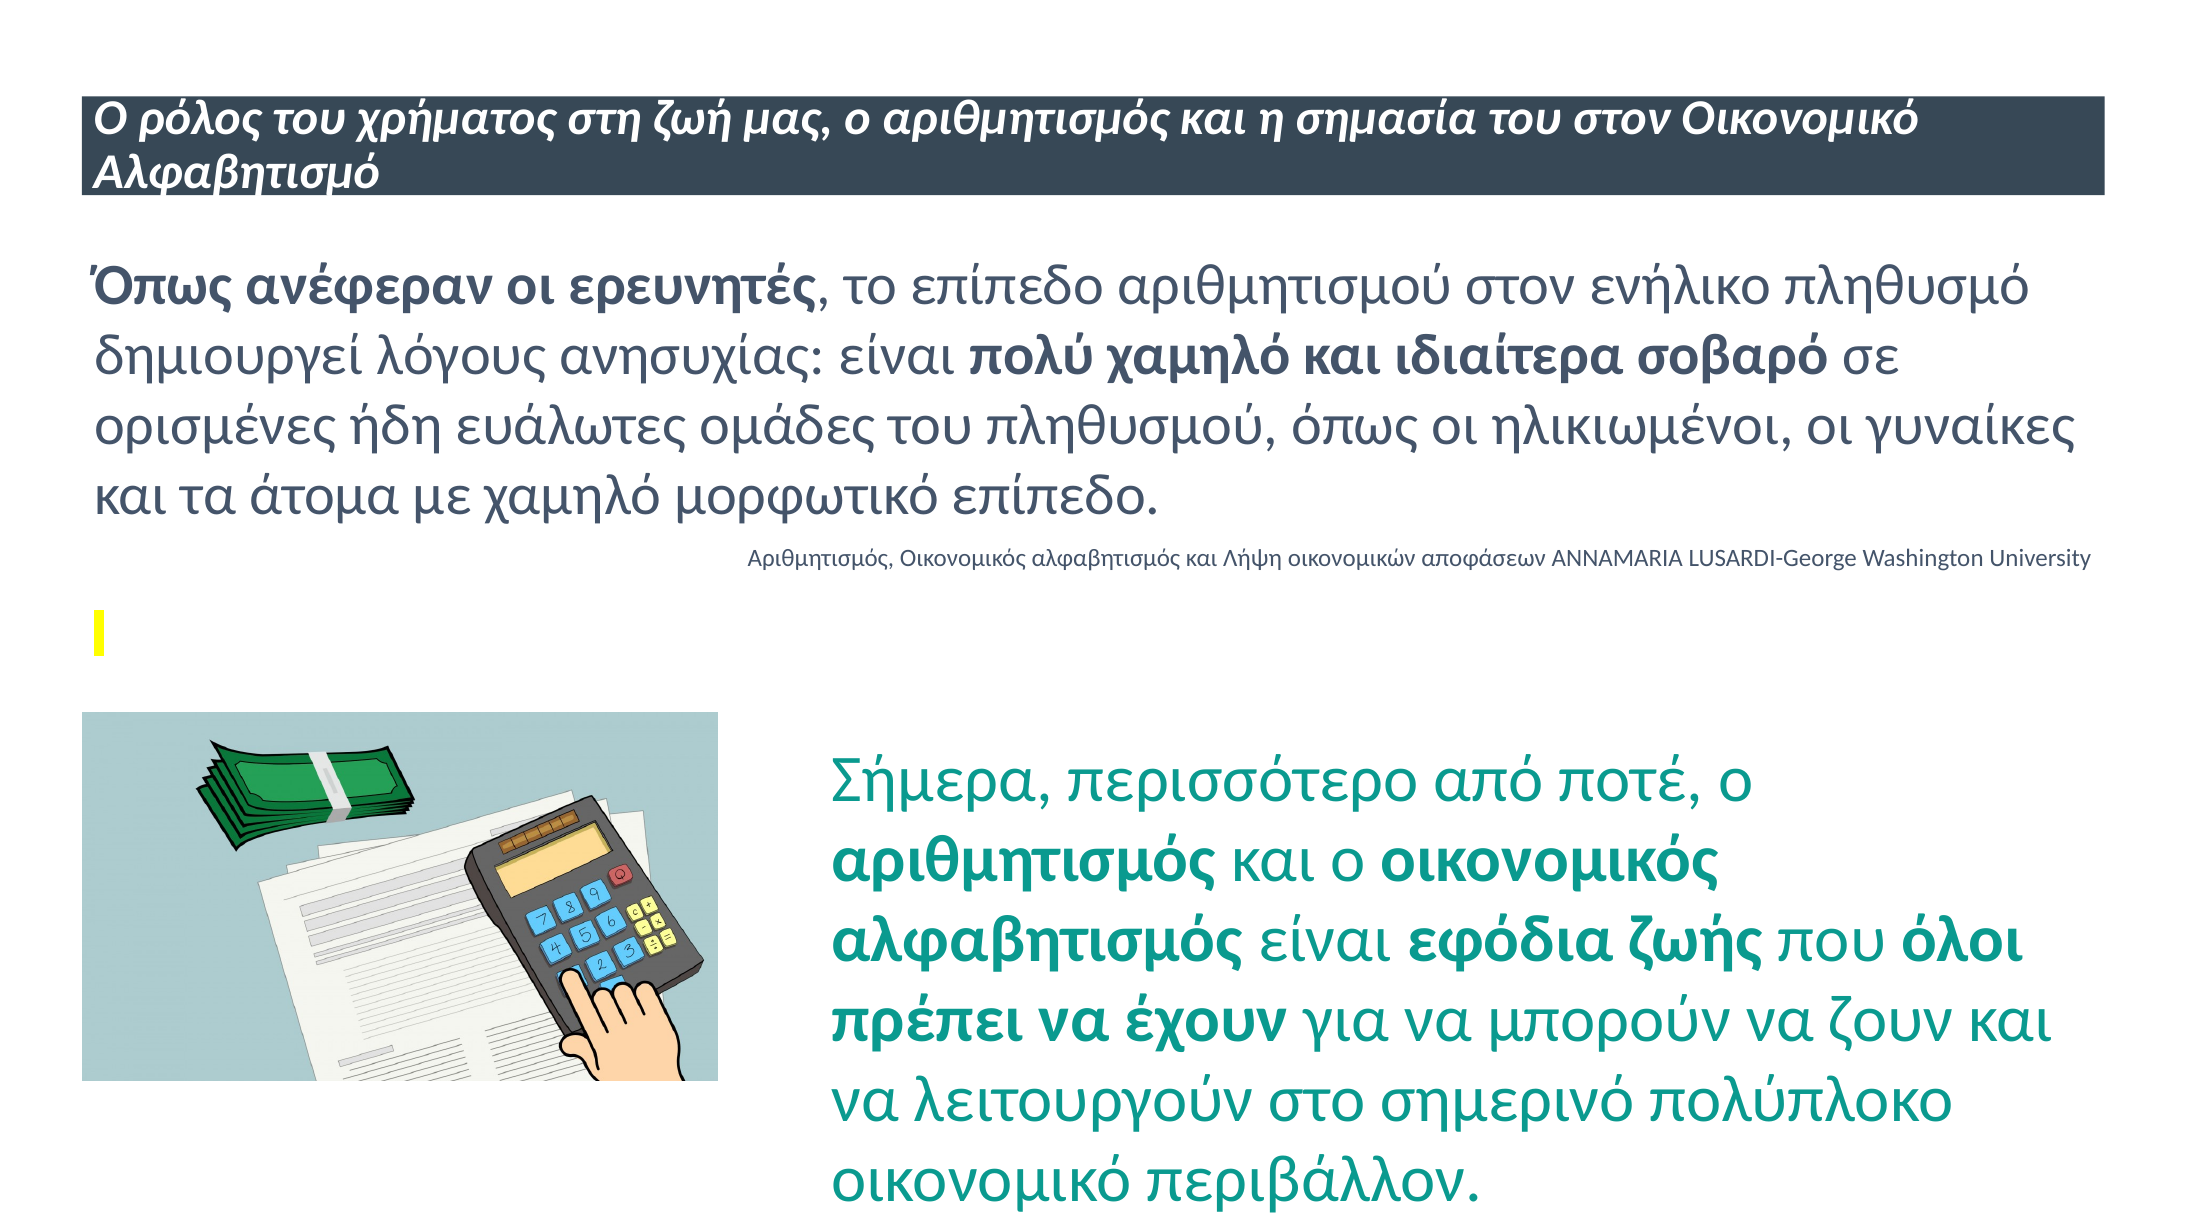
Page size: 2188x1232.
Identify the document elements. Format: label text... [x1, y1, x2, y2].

list Ο ρόλος του χρήματος στη ζωή μας, ο αριθμητισμός και η σημασία του στον Οικονομικό Αλφαβητισμό [81, 96, 2105, 196]
picture [82, 712, 718, 1082]
text_box Σήμερα, περισσότερο από ποτέ, ο αριθμητισμός και ο οικονομικός αλφαβητισμός είναι εφόδια ζωής που όλοι πρέπει να έχουν για να μπορούν να ζουν και να λειτουργούν στο σημερινό πολύπλοκο οικονομικό περιβάλλον. [816, 677, 2106, 1232]
list Όπως ανέφεραν οι ερευνητές, το επίπεδο αριθμητισμού στον ενήλικο πληθυσμό δημιουργεί λόγους ανησυχίας: είναι πολύ χαμηλό και ιδιαίτερα σοβαρό σε ορισμένες ήδη ευάλωτες ομάδες του πληθυσμού, όπως οι ηλικιωμένοι, οι γυναίκες και τα άτομα με χαμηλό μορφωτικό επίπεδο. Αριθμητισμός, Οικονομικός αλφαβητισμός και Λήψη οικονομικών αποφάσεων ANNAMARIA LUSARDI-George Washington University [82, 238, 2106, 608]
